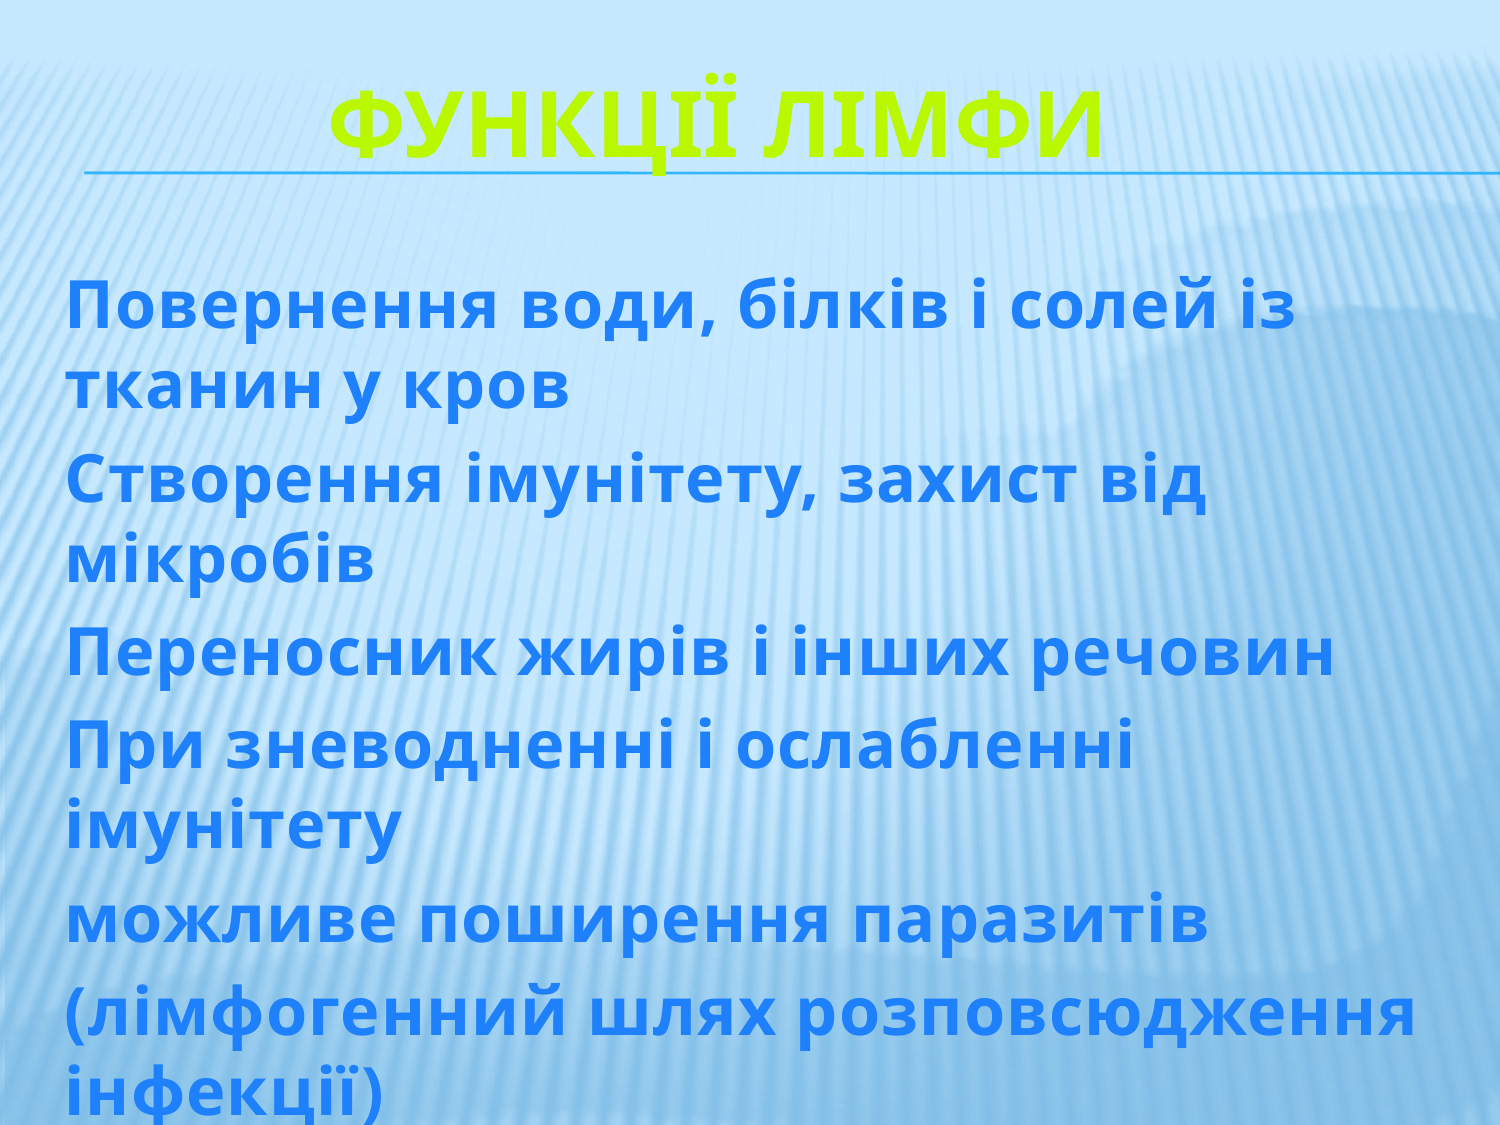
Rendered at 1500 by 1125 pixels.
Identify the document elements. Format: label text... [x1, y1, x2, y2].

list Повернення води, білків і солей із тканин у кров Створення імунітету, захист від мікробів Переносник жирів і інших речовин При зневодненні і ослабленні імунітету можливе поширення паразитів (лімфогенний шлях розповсюдження інфекції) [50, 254, 1475, 998]
title Функції лімфи [312, 54, 1191, 188]
